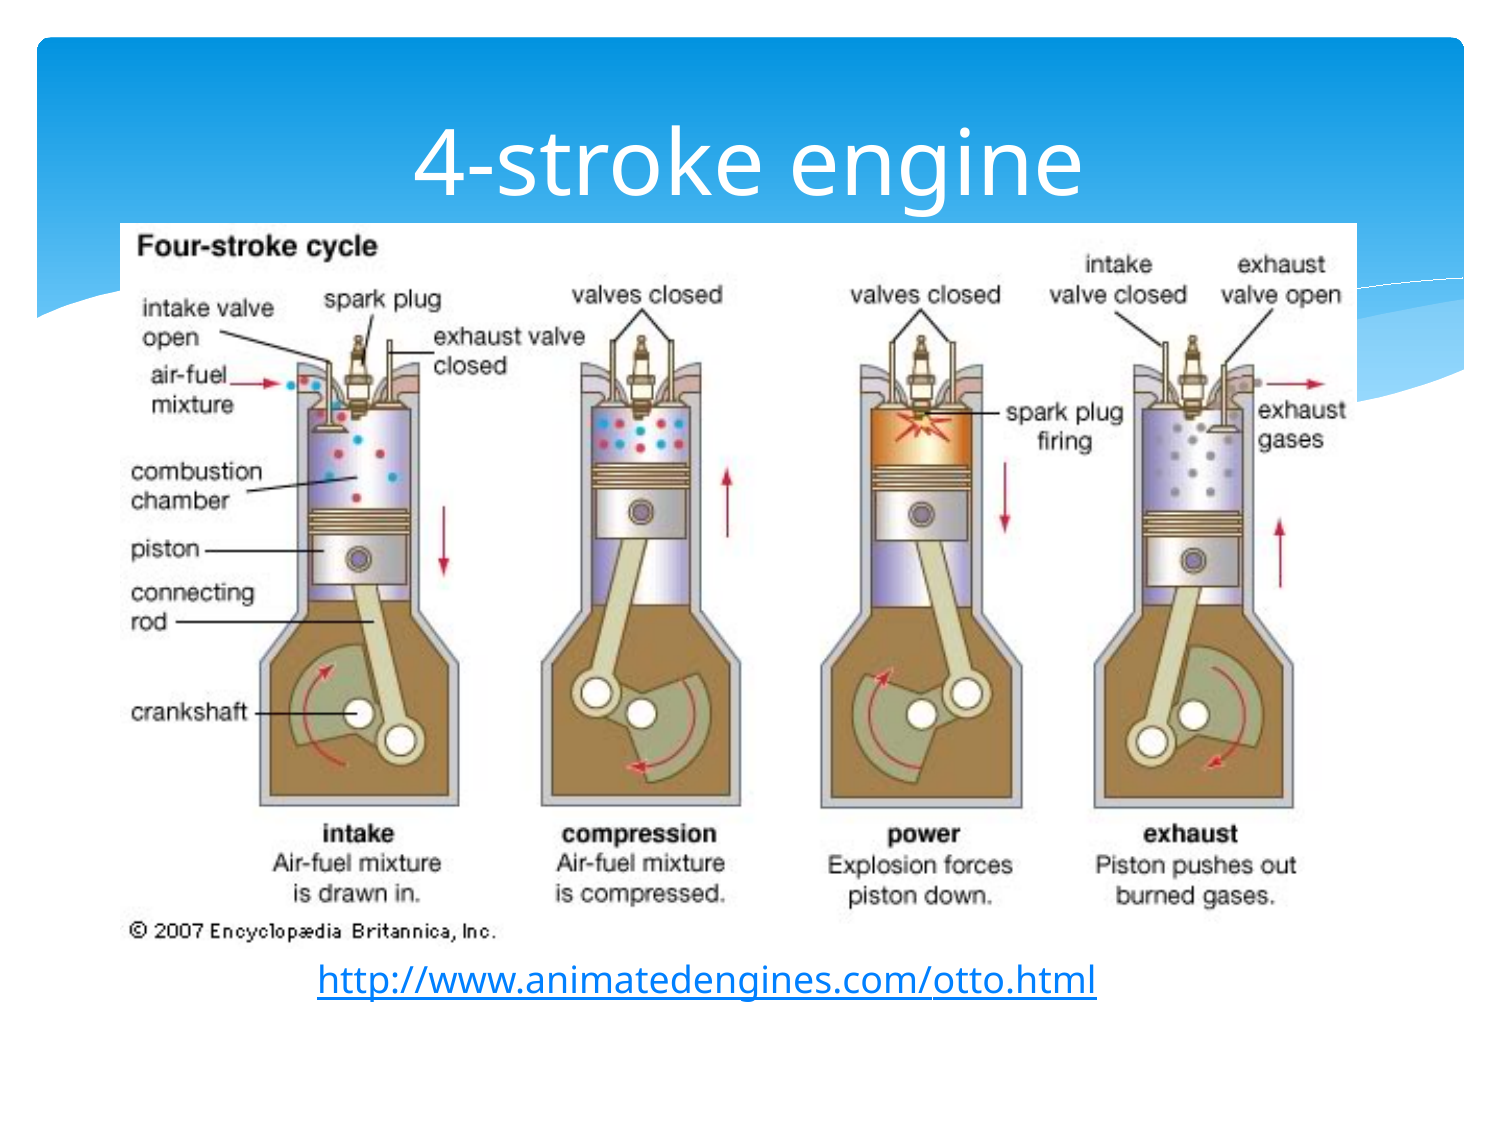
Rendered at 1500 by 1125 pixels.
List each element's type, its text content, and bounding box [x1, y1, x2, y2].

text_box http://www.animatedengines.com/otto.html [302, 959, 1112, 1060]
title 4-stroke engine [75, 55, 1425, 261]
picture [120, 223, 1357, 950]
